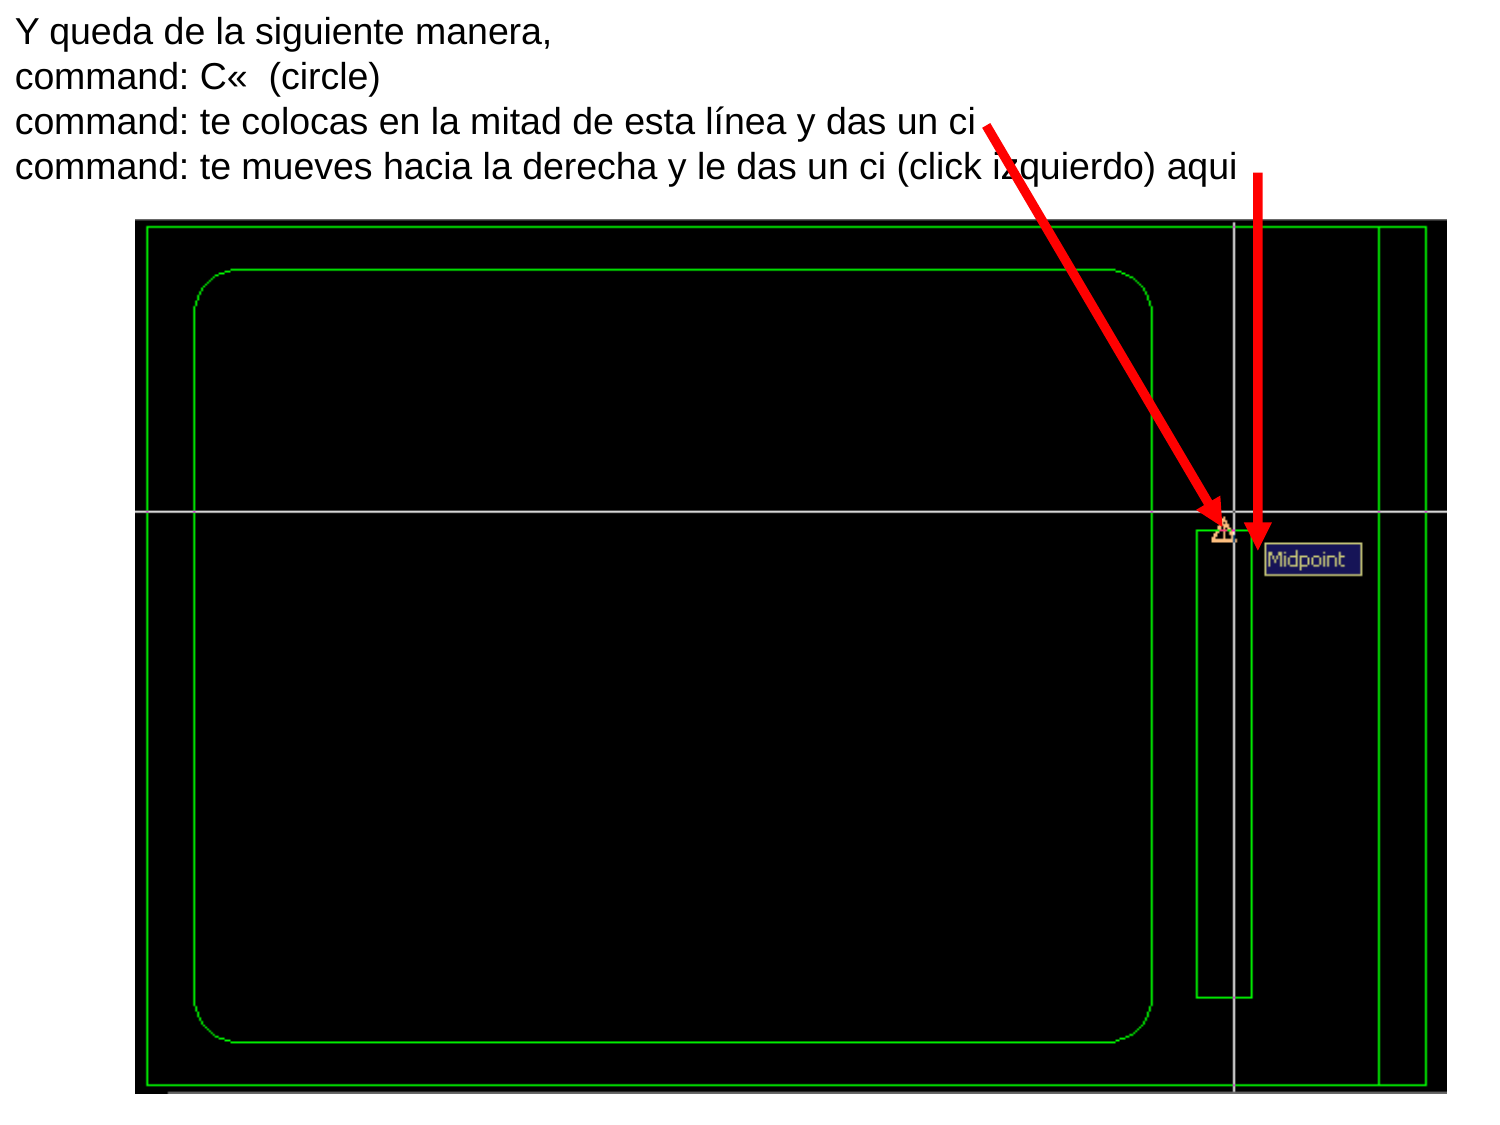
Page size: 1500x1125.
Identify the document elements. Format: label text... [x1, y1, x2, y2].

picture [135, 219, 1448, 1095]
text_box Y queda de la siguiente manera, command: C« (circle) command: te colocas en la mitad de esta línea y das un ci command: te mueves hacia la derecha y le das un ci (click izquierdo) aqui [0, 0, 1282, 240]
